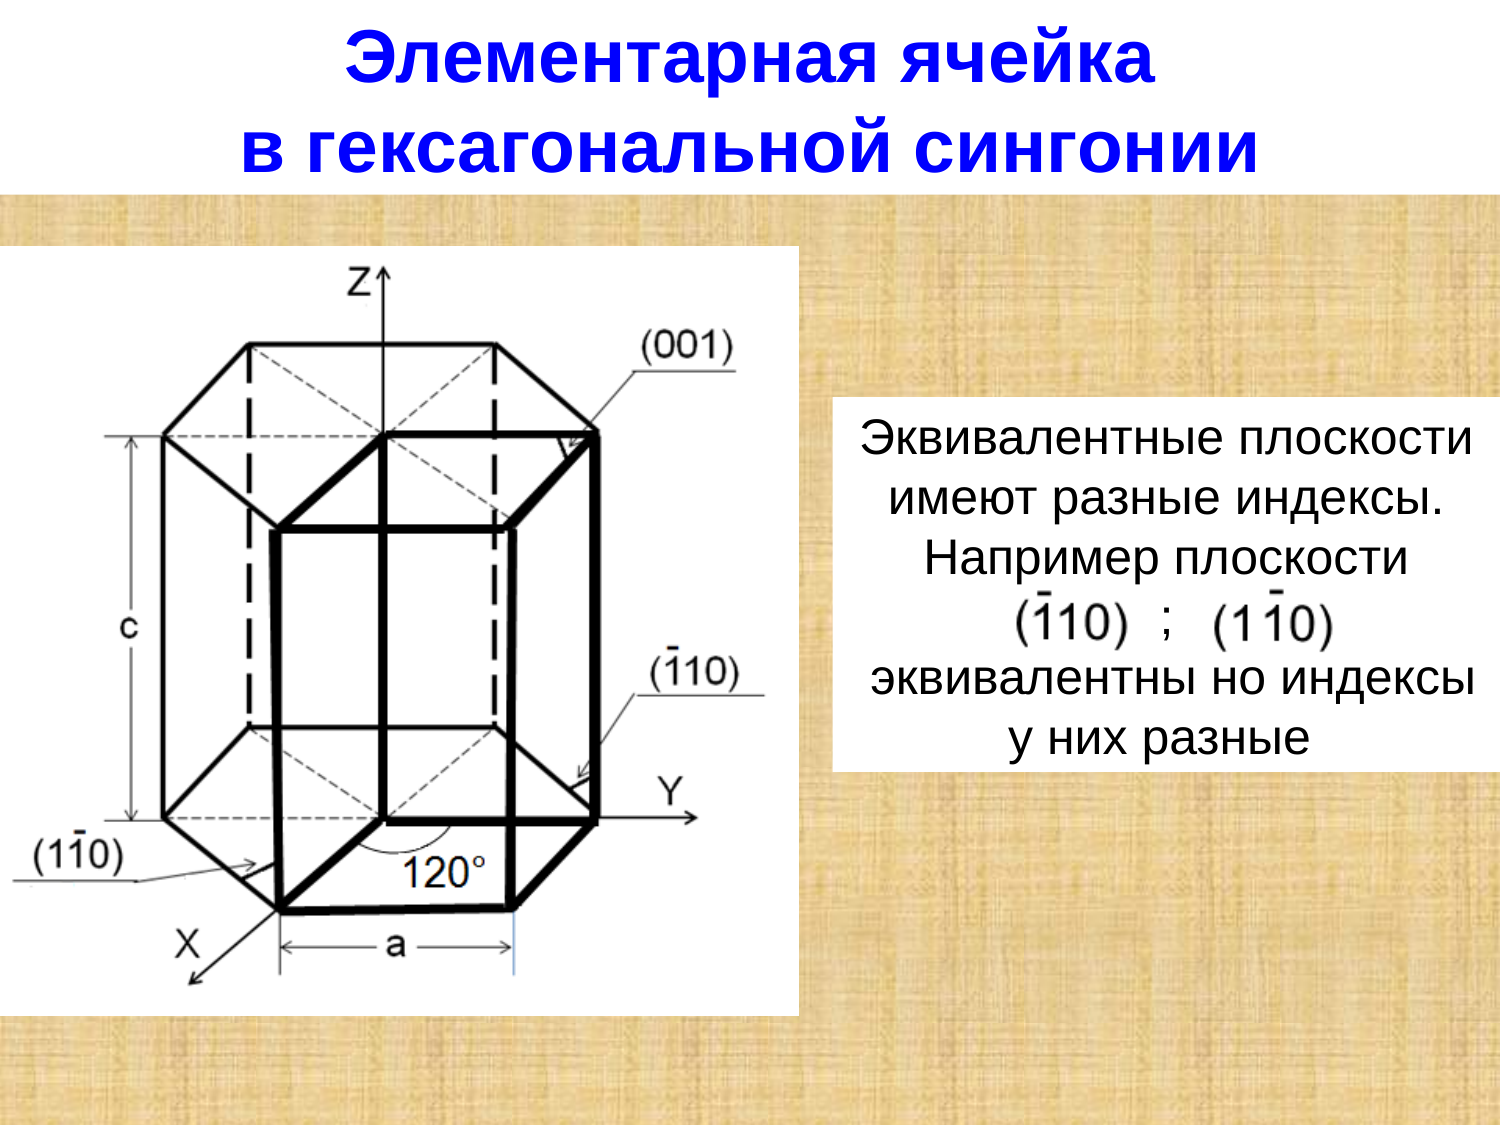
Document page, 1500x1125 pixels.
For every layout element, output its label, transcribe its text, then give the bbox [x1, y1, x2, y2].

picture [1210, 583, 1339, 661]
text_box Элементарная ячейка в гексагональной сингонии [0, 0, 1500, 195]
picture [0, 195, 1500, 1125]
picture [1009, 586, 1134, 661]
text_box Эквивалентные плоскости имеют разные индексы. Например плоскости ; эквивалентны но индексы у них разные [832, 397, 1500, 772]
